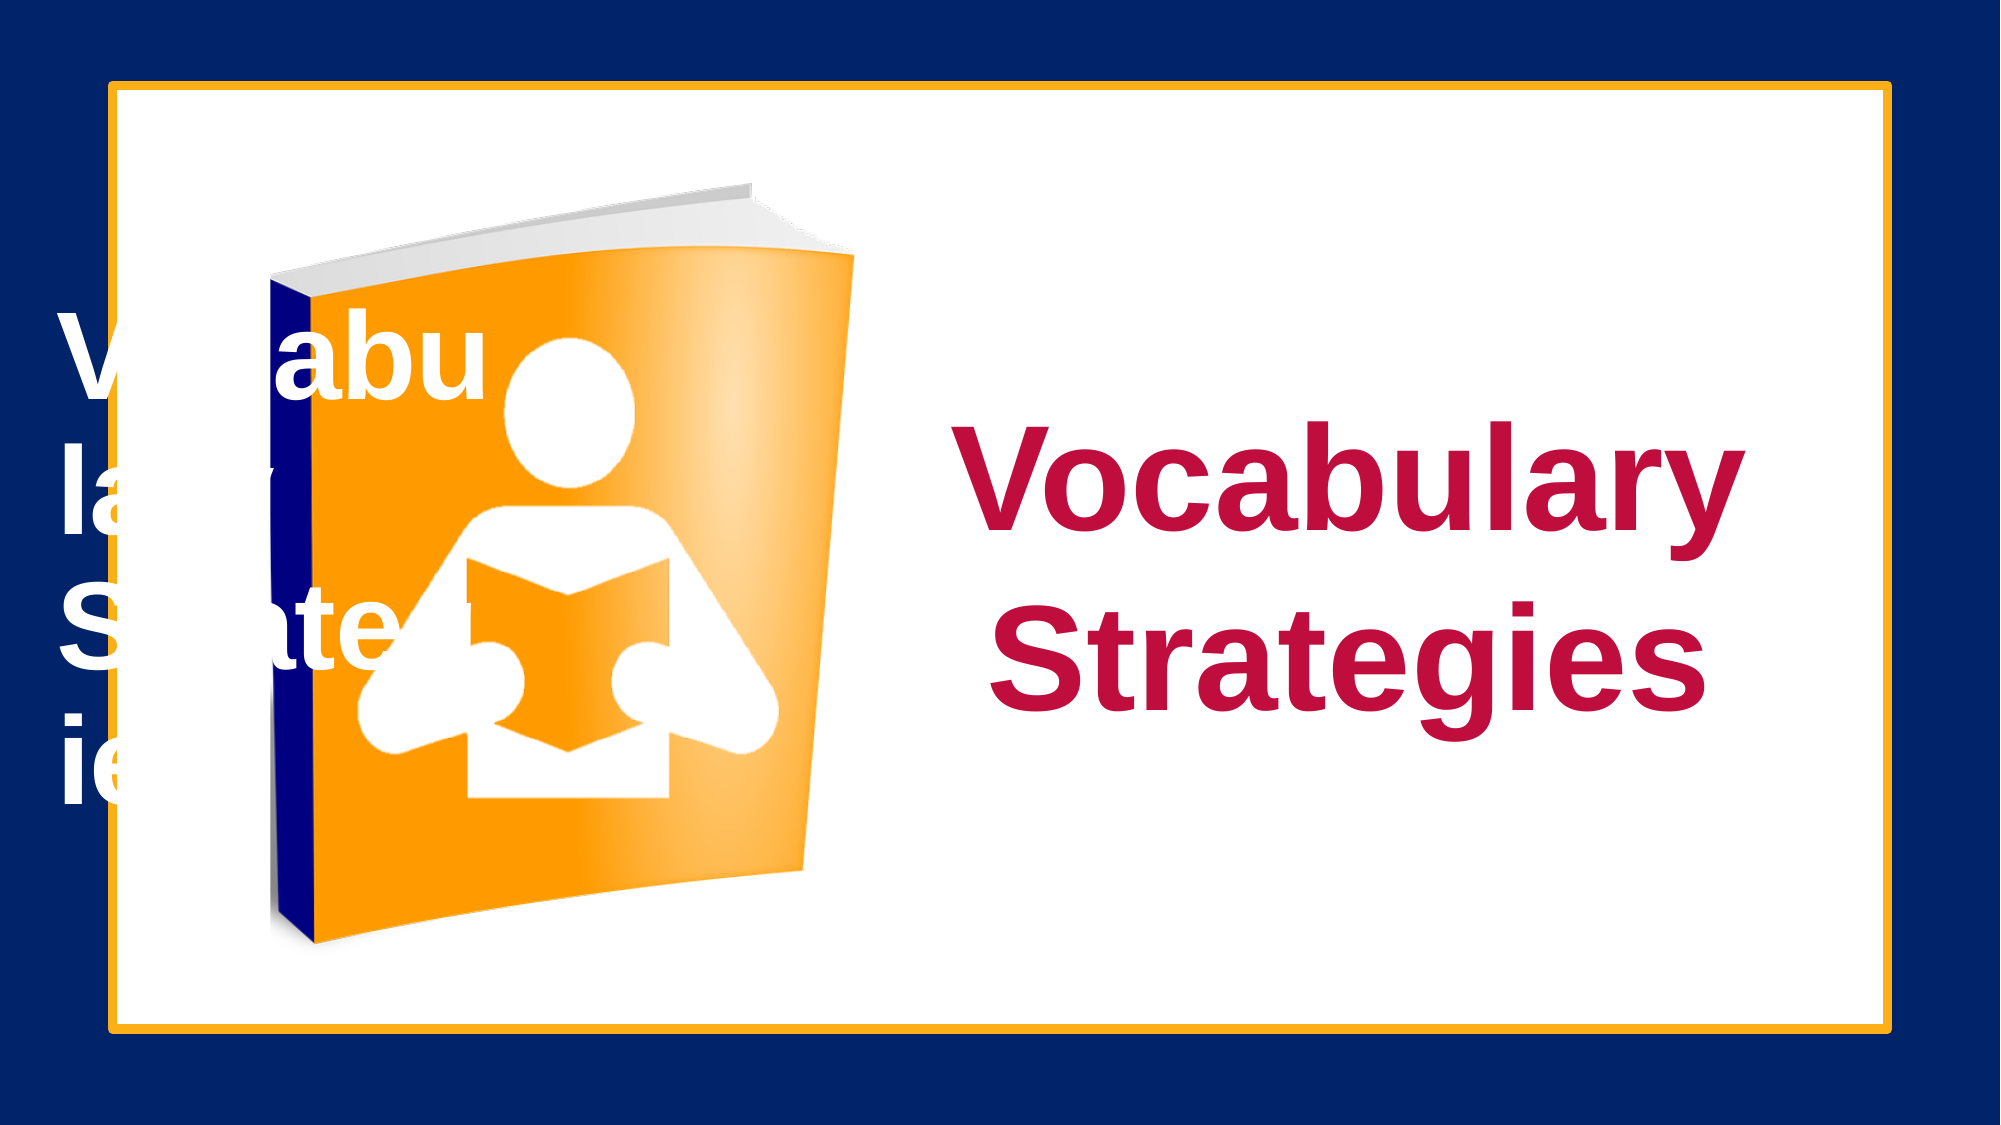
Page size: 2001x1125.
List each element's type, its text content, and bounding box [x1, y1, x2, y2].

text_box [112, 85, 1888, 1030]
picture [270, 183, 867, 959]
title Vocabulary Strategies [41, 184, 270, 940]
text_box Vocabulary Strategies [867, 373, 1874, 748]
